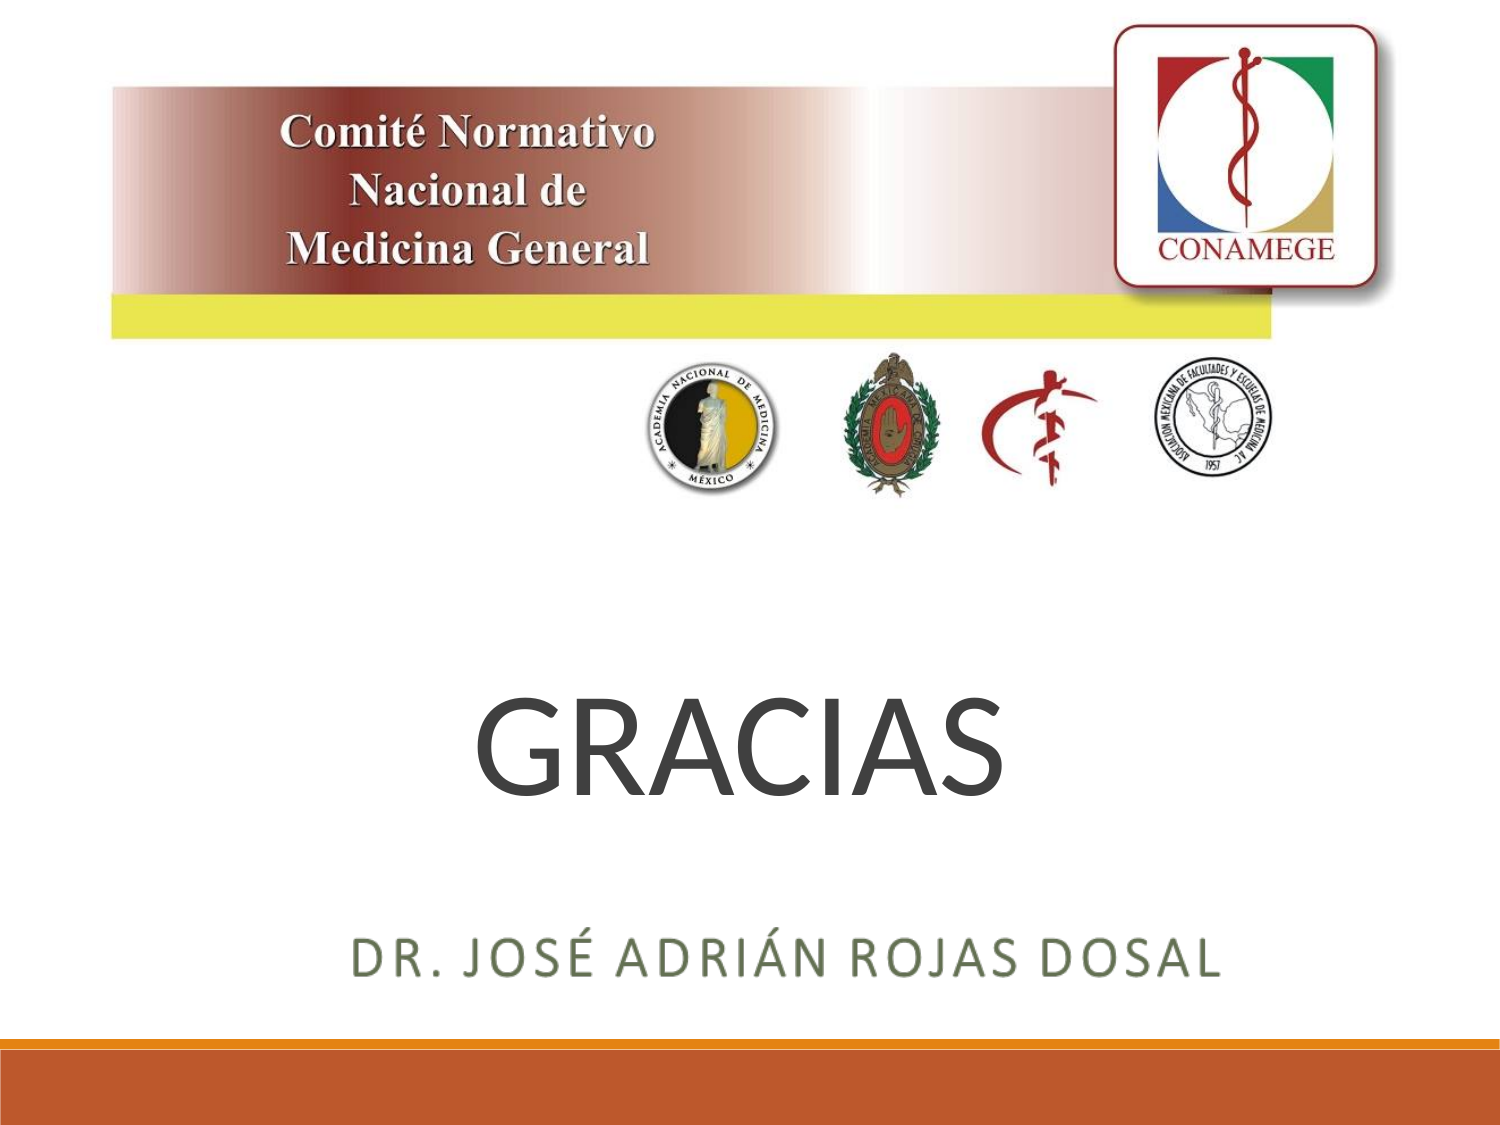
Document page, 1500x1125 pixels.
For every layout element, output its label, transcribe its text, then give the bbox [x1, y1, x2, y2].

picture [96, 0, 1415, 514]
text_box GRACIAS [472, 620, 1039, 835]
picture [303, 877, 1262, 1028]
